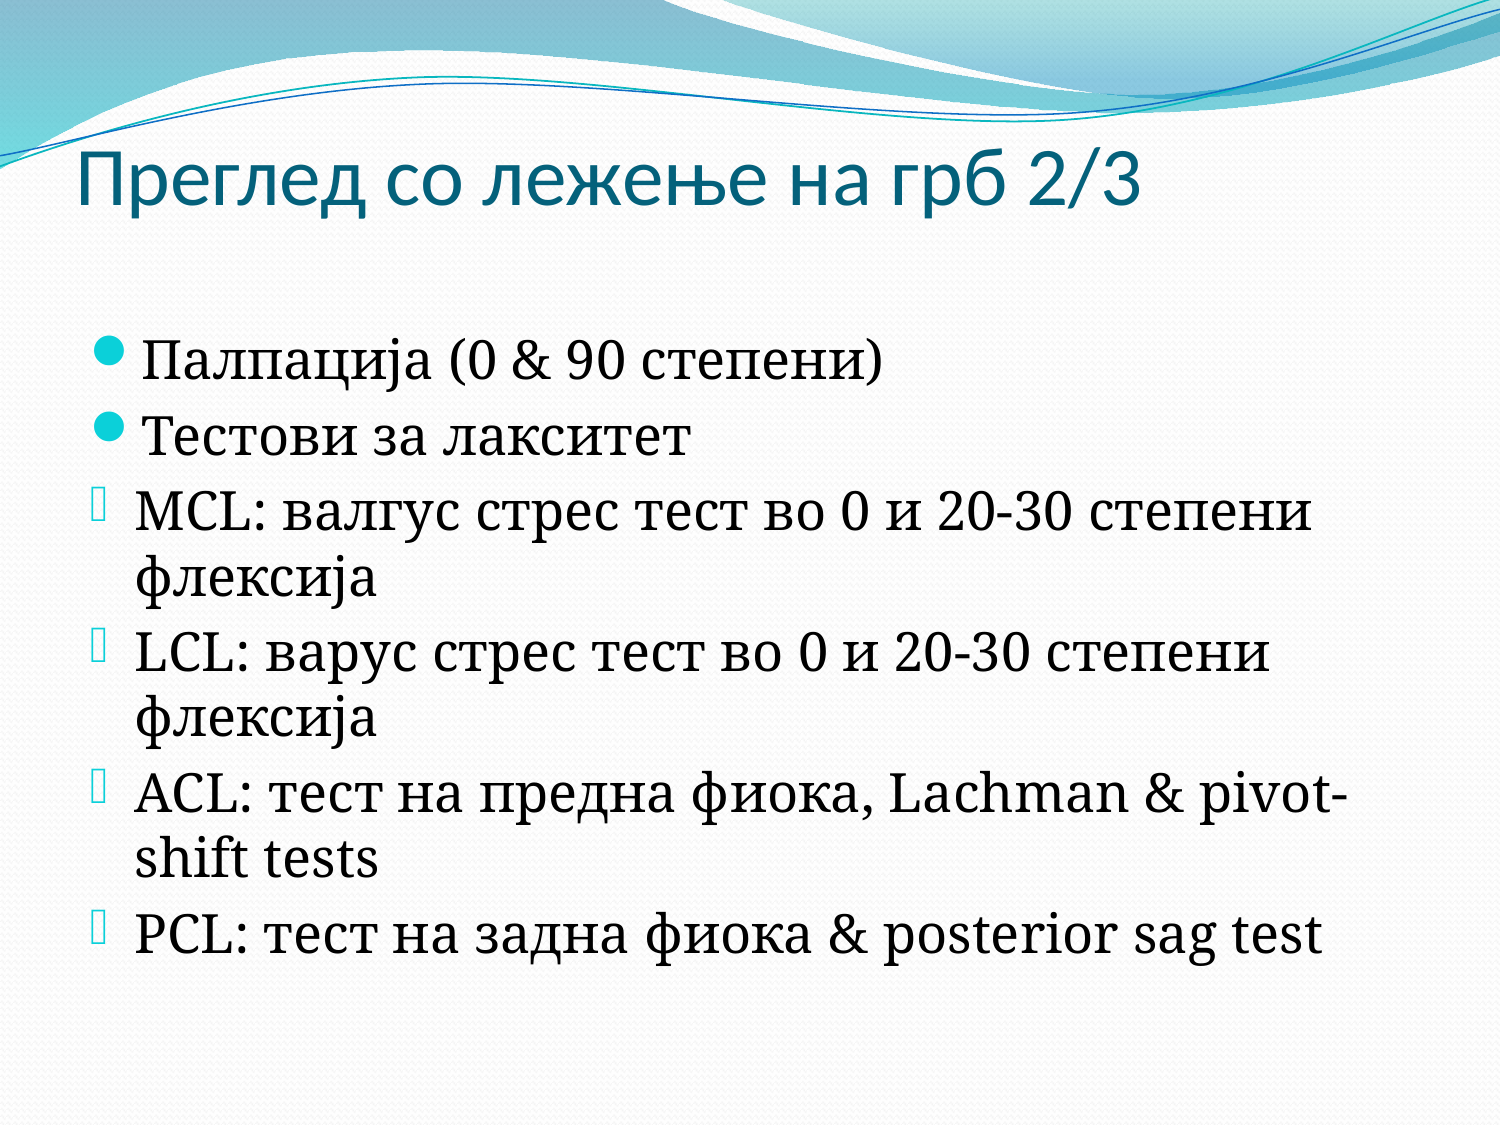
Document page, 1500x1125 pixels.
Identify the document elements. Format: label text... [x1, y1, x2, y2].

title Преглед со лежење на грб 2/3 [75, 35, 1425, 223]
list Палпација (0 & 90 степени) Тестови за лакситет MCL: валгус стрес тест во 0 и 20-30 степени флексија LCL: варус стрес тест во 0 и 20-30 степени флексија ACL: тест на предна фиока, Lachman & pivot-shift tests PCL: тест на задна фиока & posterior sag test [75, 317, 1425, 1038]
